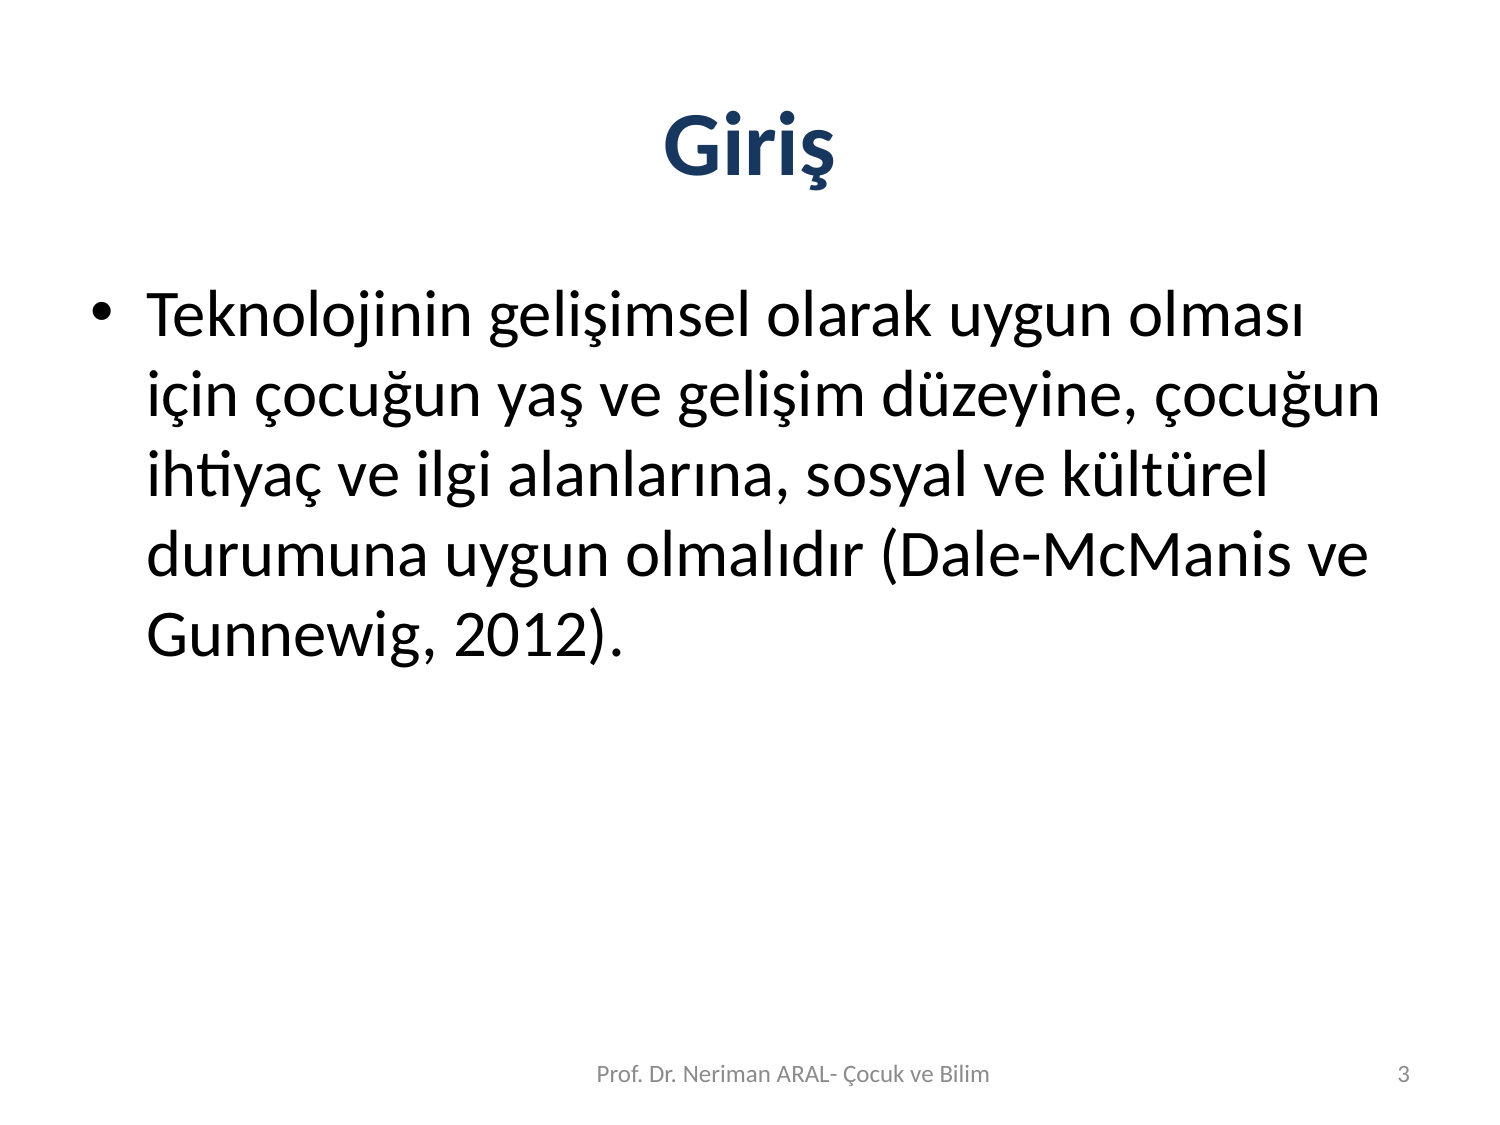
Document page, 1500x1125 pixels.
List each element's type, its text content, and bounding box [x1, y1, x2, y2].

title Giriş [75, 45, 1425, 233]
slide_number 3 [1074, 1042, 1425, 1103]
footer Prof. Dr. Neriman ARAL- Çocuk ve Bilim [512, 1042, 1074, 1103]
list Teknolojinin gelişimsel olarak uygun olması için çocuğun yaş ve gelişim düzeyine, çocuğun ihtiyaç ve ilgi alanlarına, sosyal ve kültürel durumuna uygun olmalıdır (Dale-McManis ve Gunnewig, 2012). [75, 262, 1425, 1005]
